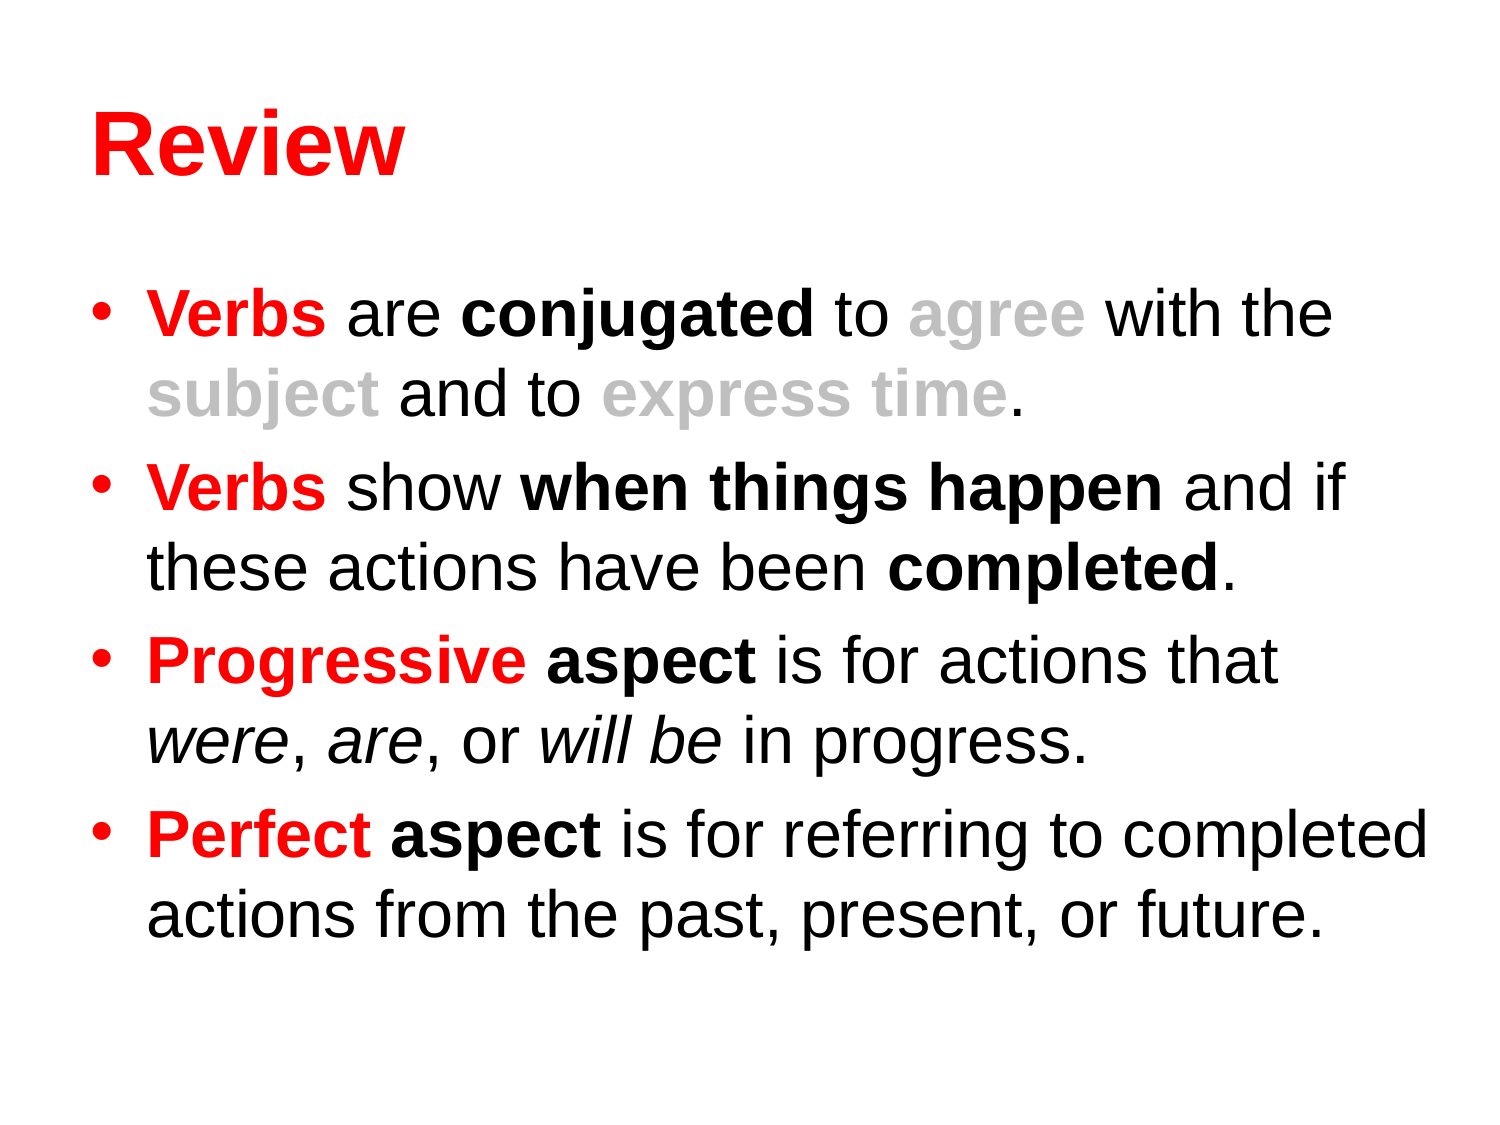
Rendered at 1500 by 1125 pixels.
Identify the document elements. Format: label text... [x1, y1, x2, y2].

title Review [75, 45, 1425, 233]
list Verbs are conjugated to agree with the subject and to express time. Verbs show when things happen and if these actions have been completed. Progressive aspect is for actions that were, are, or will be in progress. Perfect aspect is for referring to completed actions from the past, present, or future. [75, 262, 1459, 1005]
